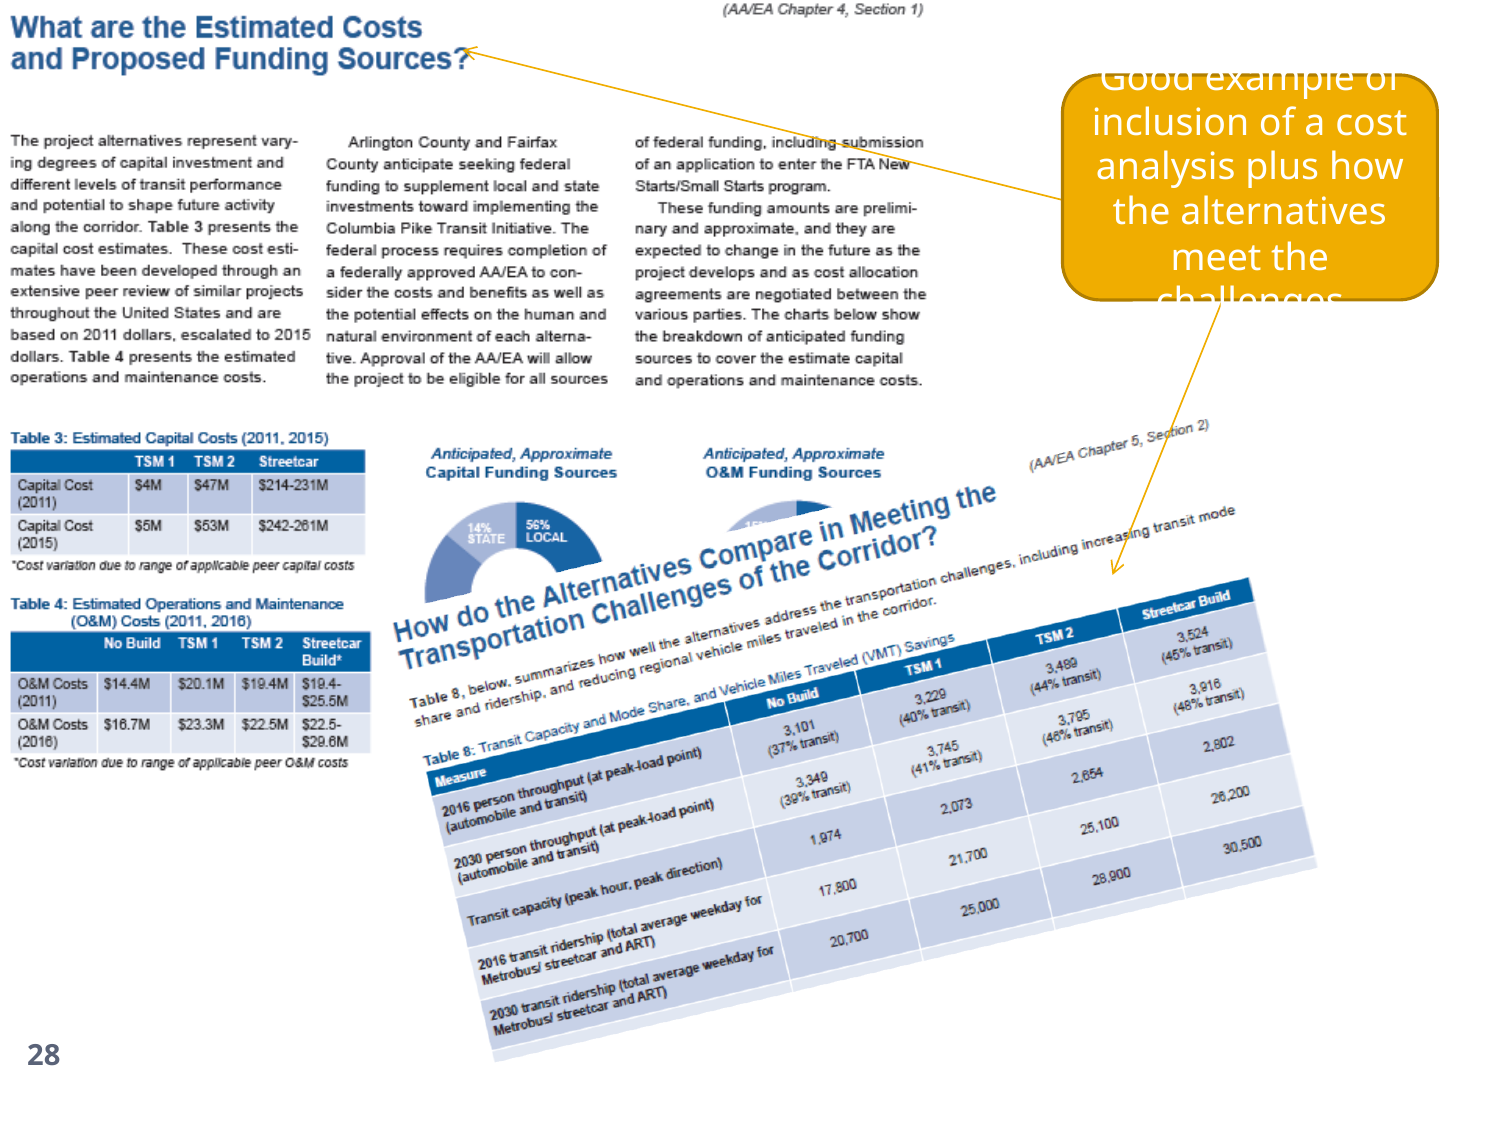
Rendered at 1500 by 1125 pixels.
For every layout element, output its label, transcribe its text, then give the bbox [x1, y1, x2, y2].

picture [0, 0, 1335, 1064]
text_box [1112, 262, 1238, 576]
slide_number 28 [0, 1025, 88, 1088]
text_box Good example of inclusion of a cost analysis plus how the alternatives meet the challenges [1060, 73, 1440, 302]
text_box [462, 49, 1213, 238]
